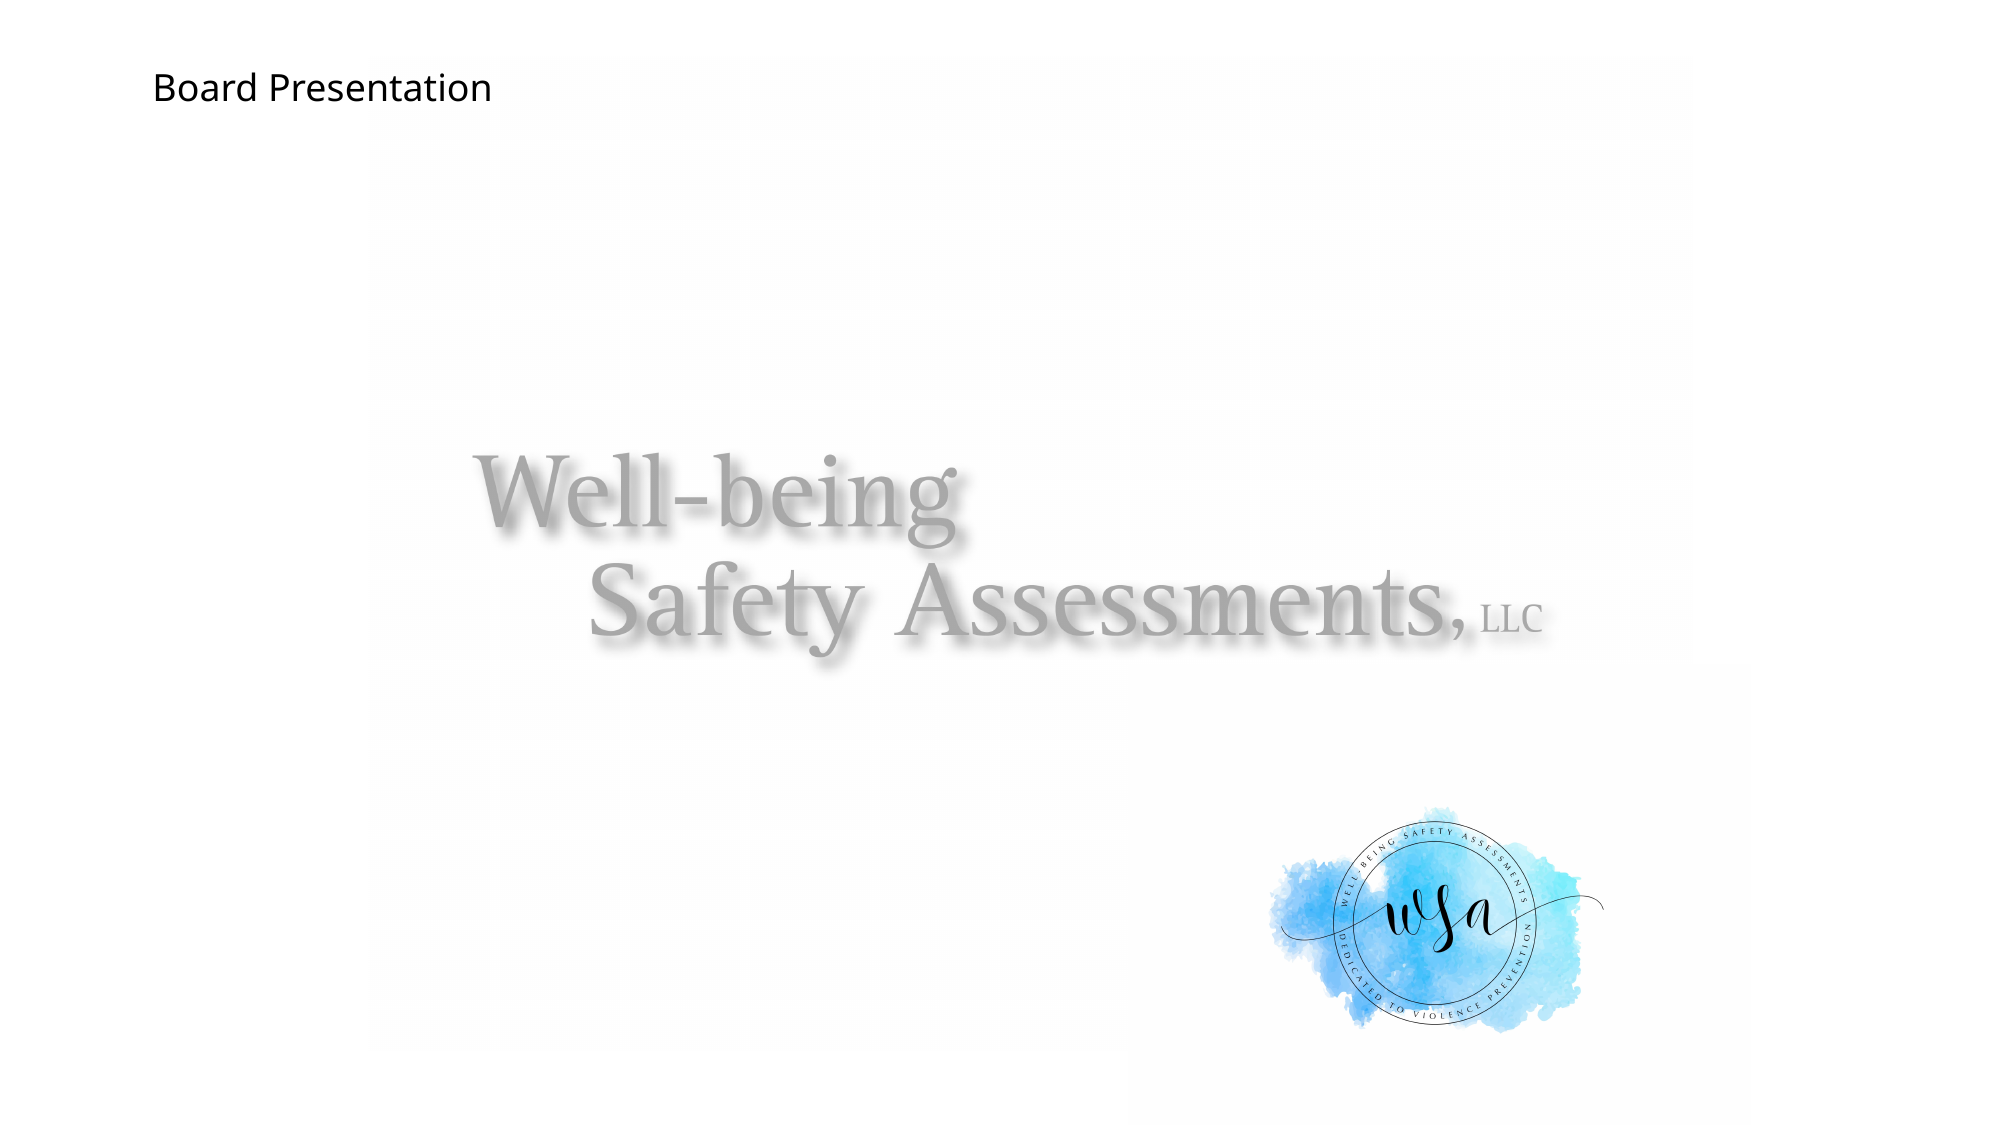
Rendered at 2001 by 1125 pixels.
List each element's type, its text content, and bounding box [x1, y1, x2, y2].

picture [1128, 664, 1751, 1125]
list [368, 56, 1693, 1051]
title Board Presentation [137, 59, 368, 118]
